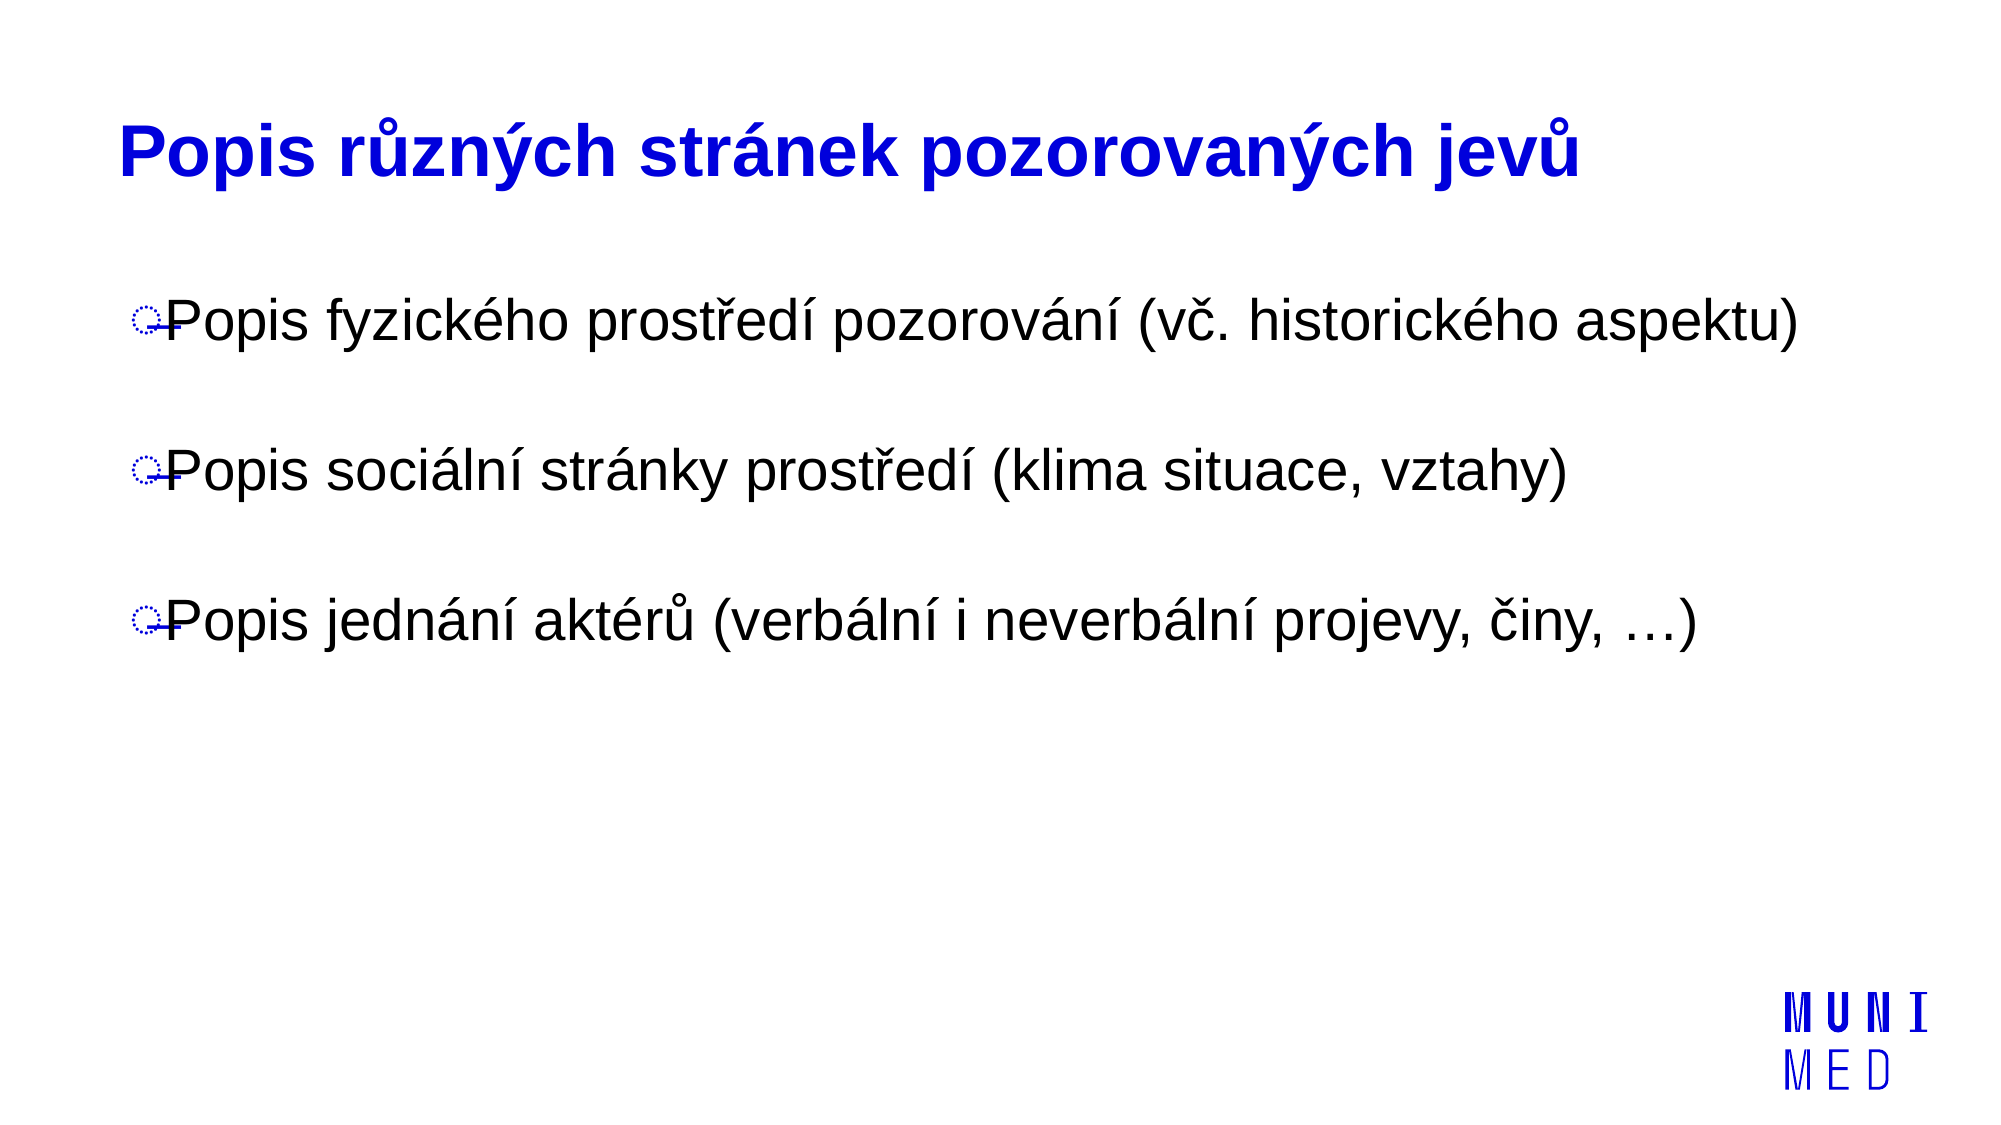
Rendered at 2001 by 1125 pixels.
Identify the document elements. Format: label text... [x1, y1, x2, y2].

title Popis různých stránek pozorovaných jevů [118, 118, 1883, 193]
list Popis fyzického prostředí pozorování (vč. historického aspektu) Popis sociální stránky prostředí (klima situace, vztahy) Popis jednání aktérů (verbální i neverbální projevy, činy, …) [118, 277, 1883, 957]
